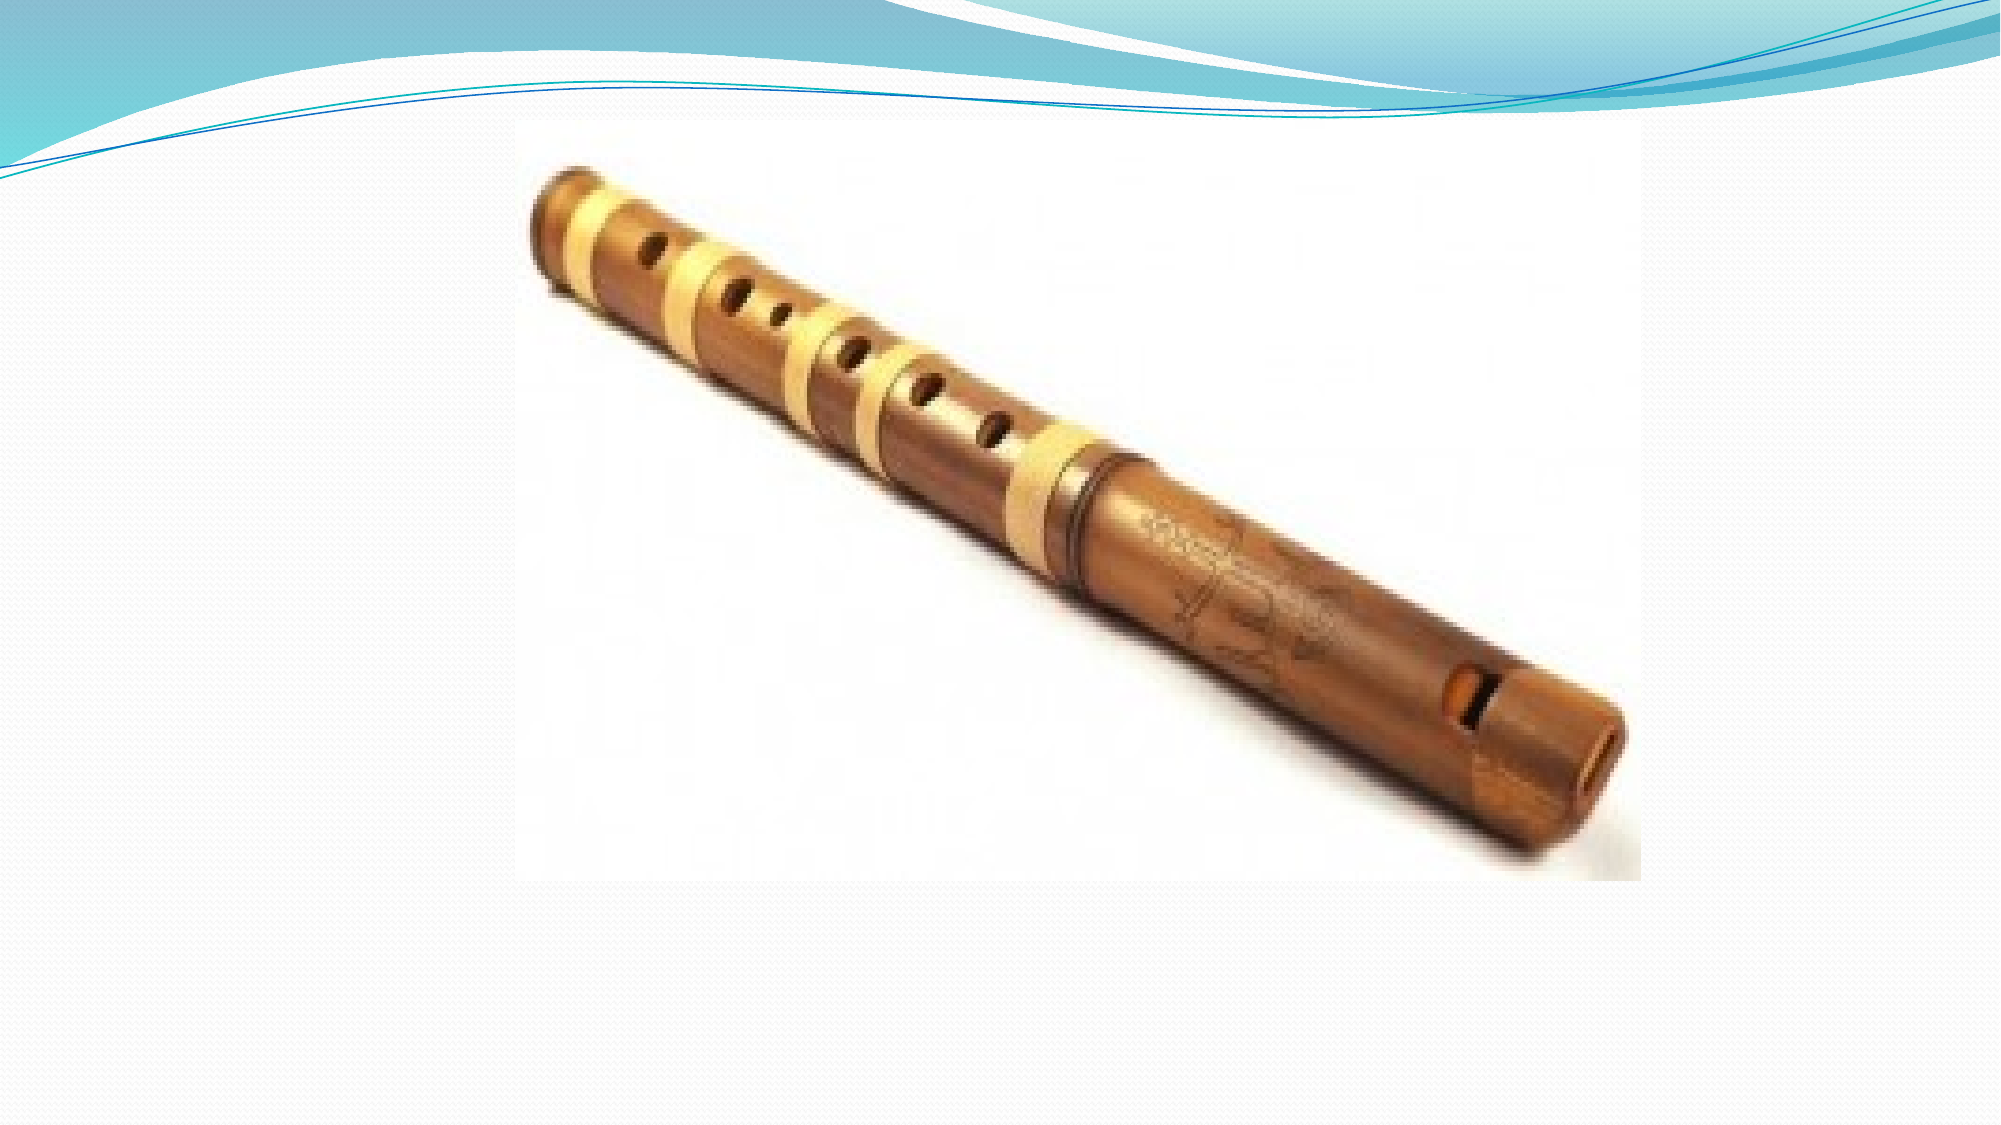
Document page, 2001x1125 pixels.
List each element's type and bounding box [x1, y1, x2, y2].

picture [514, 120, 1641, 881]
